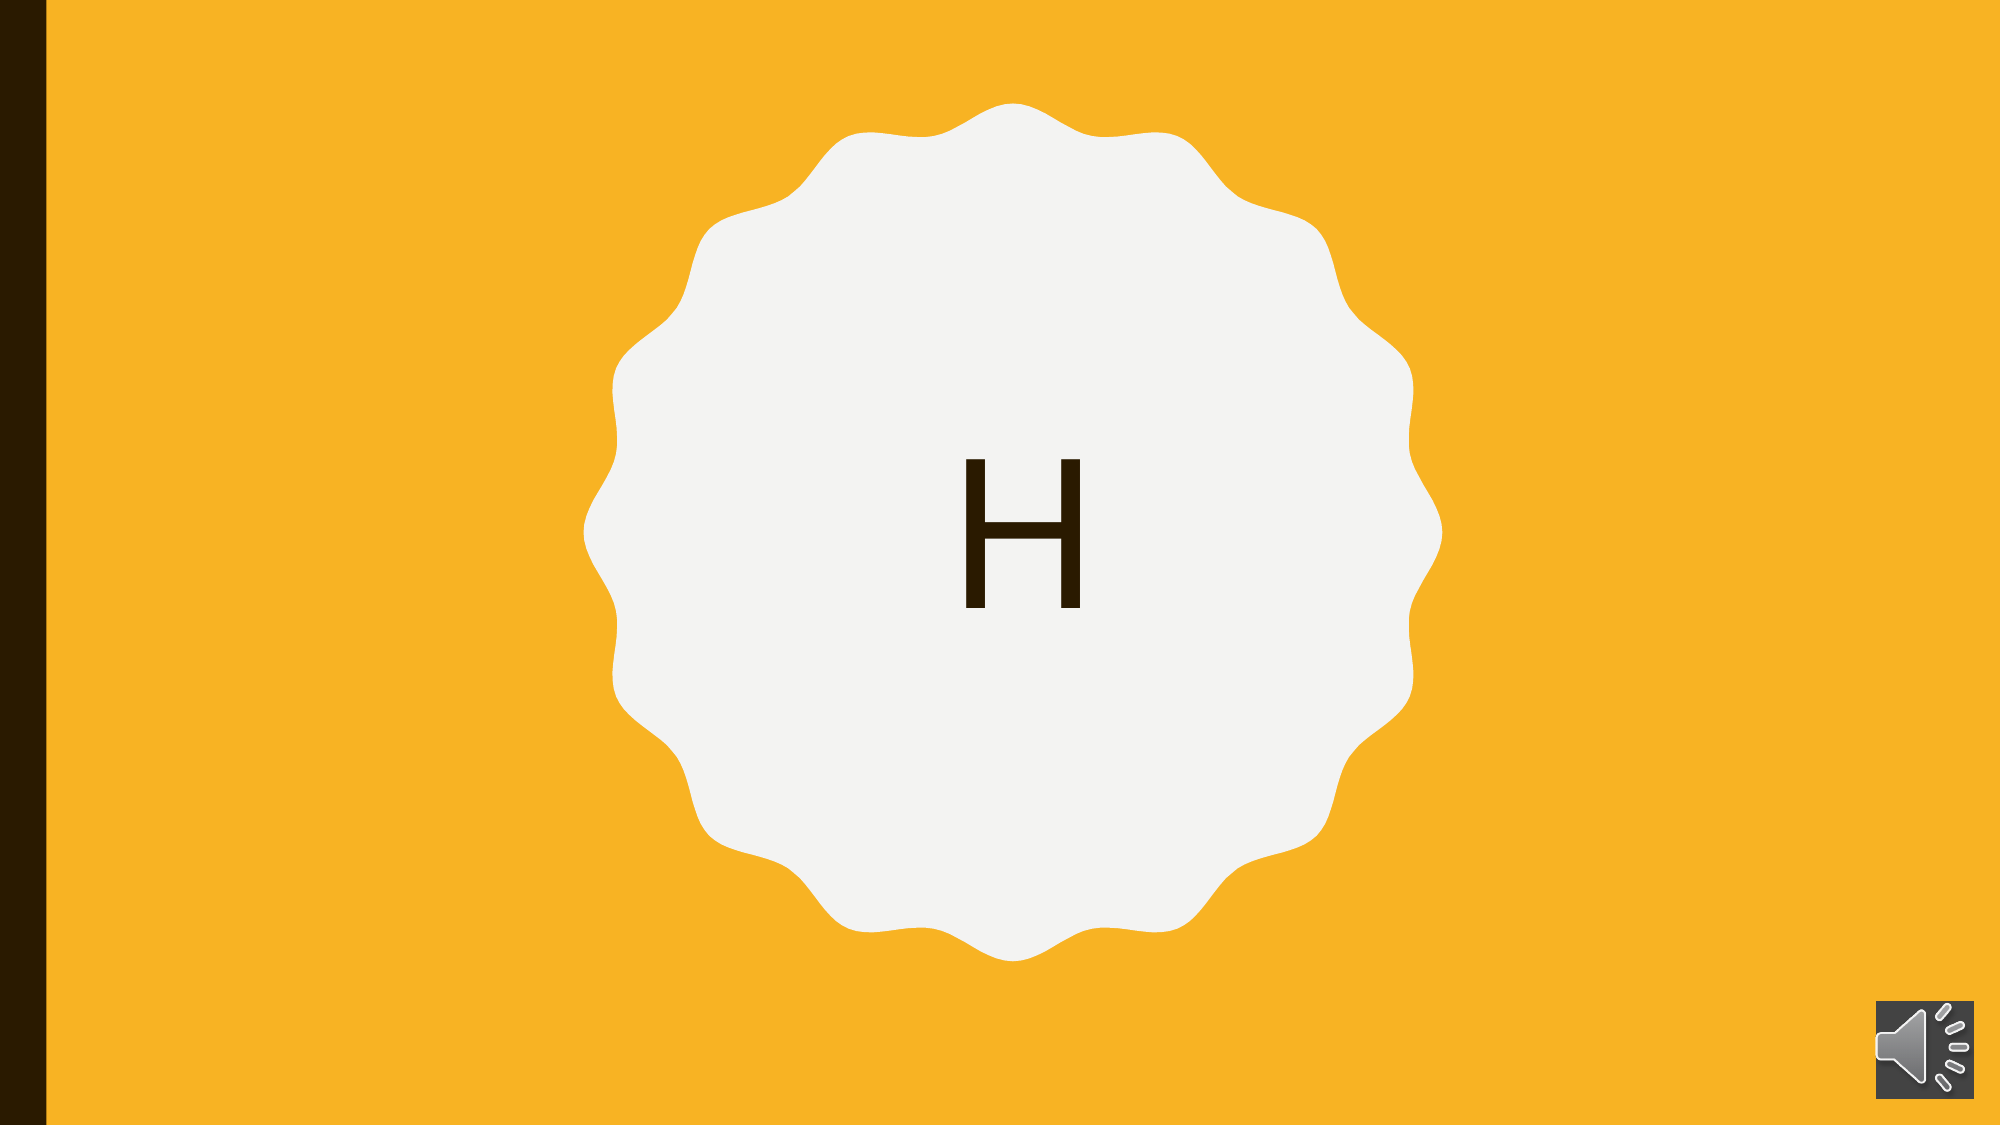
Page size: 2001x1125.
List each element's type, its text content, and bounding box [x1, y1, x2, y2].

title h [176, 180, 1870, 902]
picture [1874, 999, 1975, 1100]
